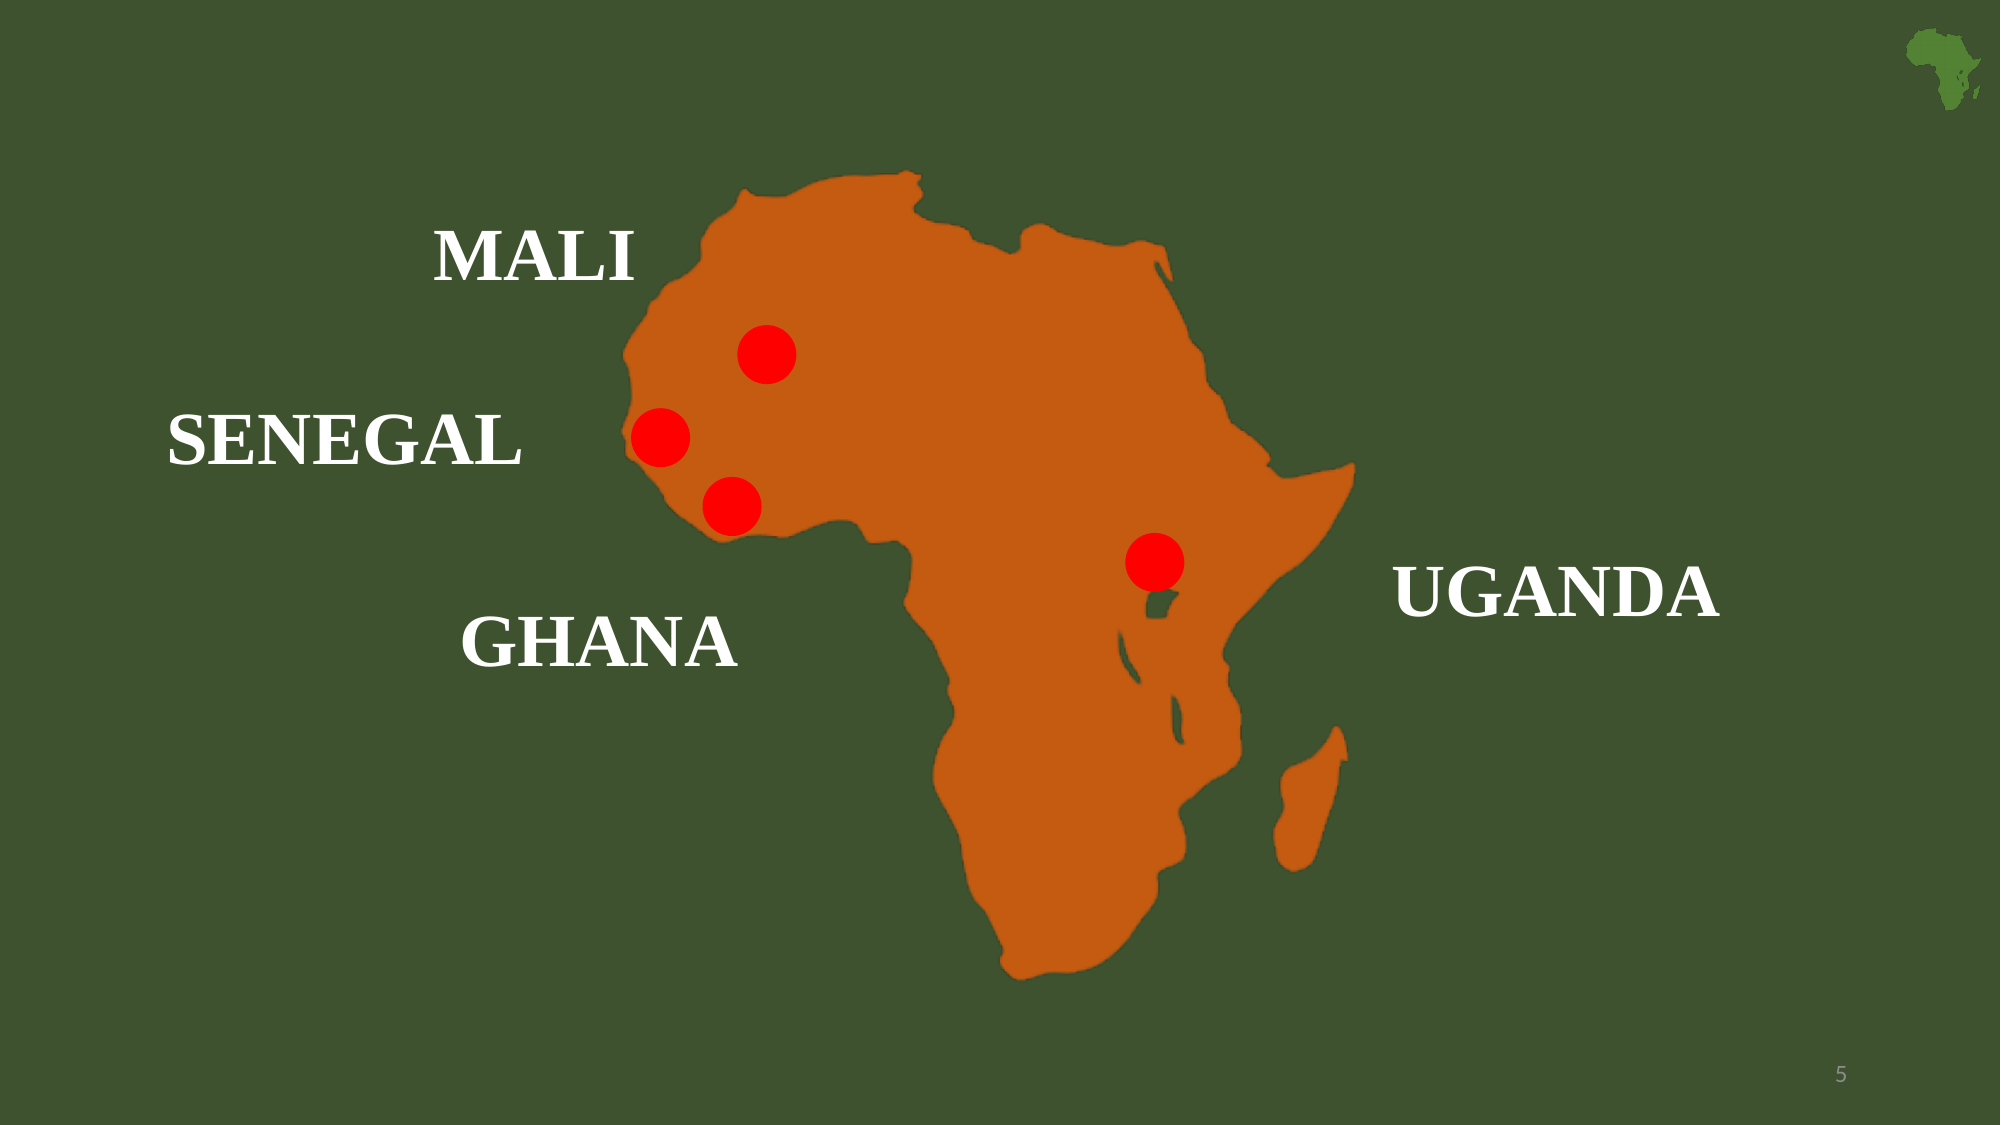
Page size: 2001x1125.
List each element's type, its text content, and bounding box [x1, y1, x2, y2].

text_box SENEGAL [151, 354, 536, 526]
picture [536, 114, 1464, 1043]
slide_number 5 [1412, 1042, 1863, 1103]
picture [1897, 22, 1992, 117]
text_box MALI [418, 170, 536, 342]
text_box UGANDA [1464, 506, 1918, 678]
text_box GHANA [444, 557, 536, 728]
